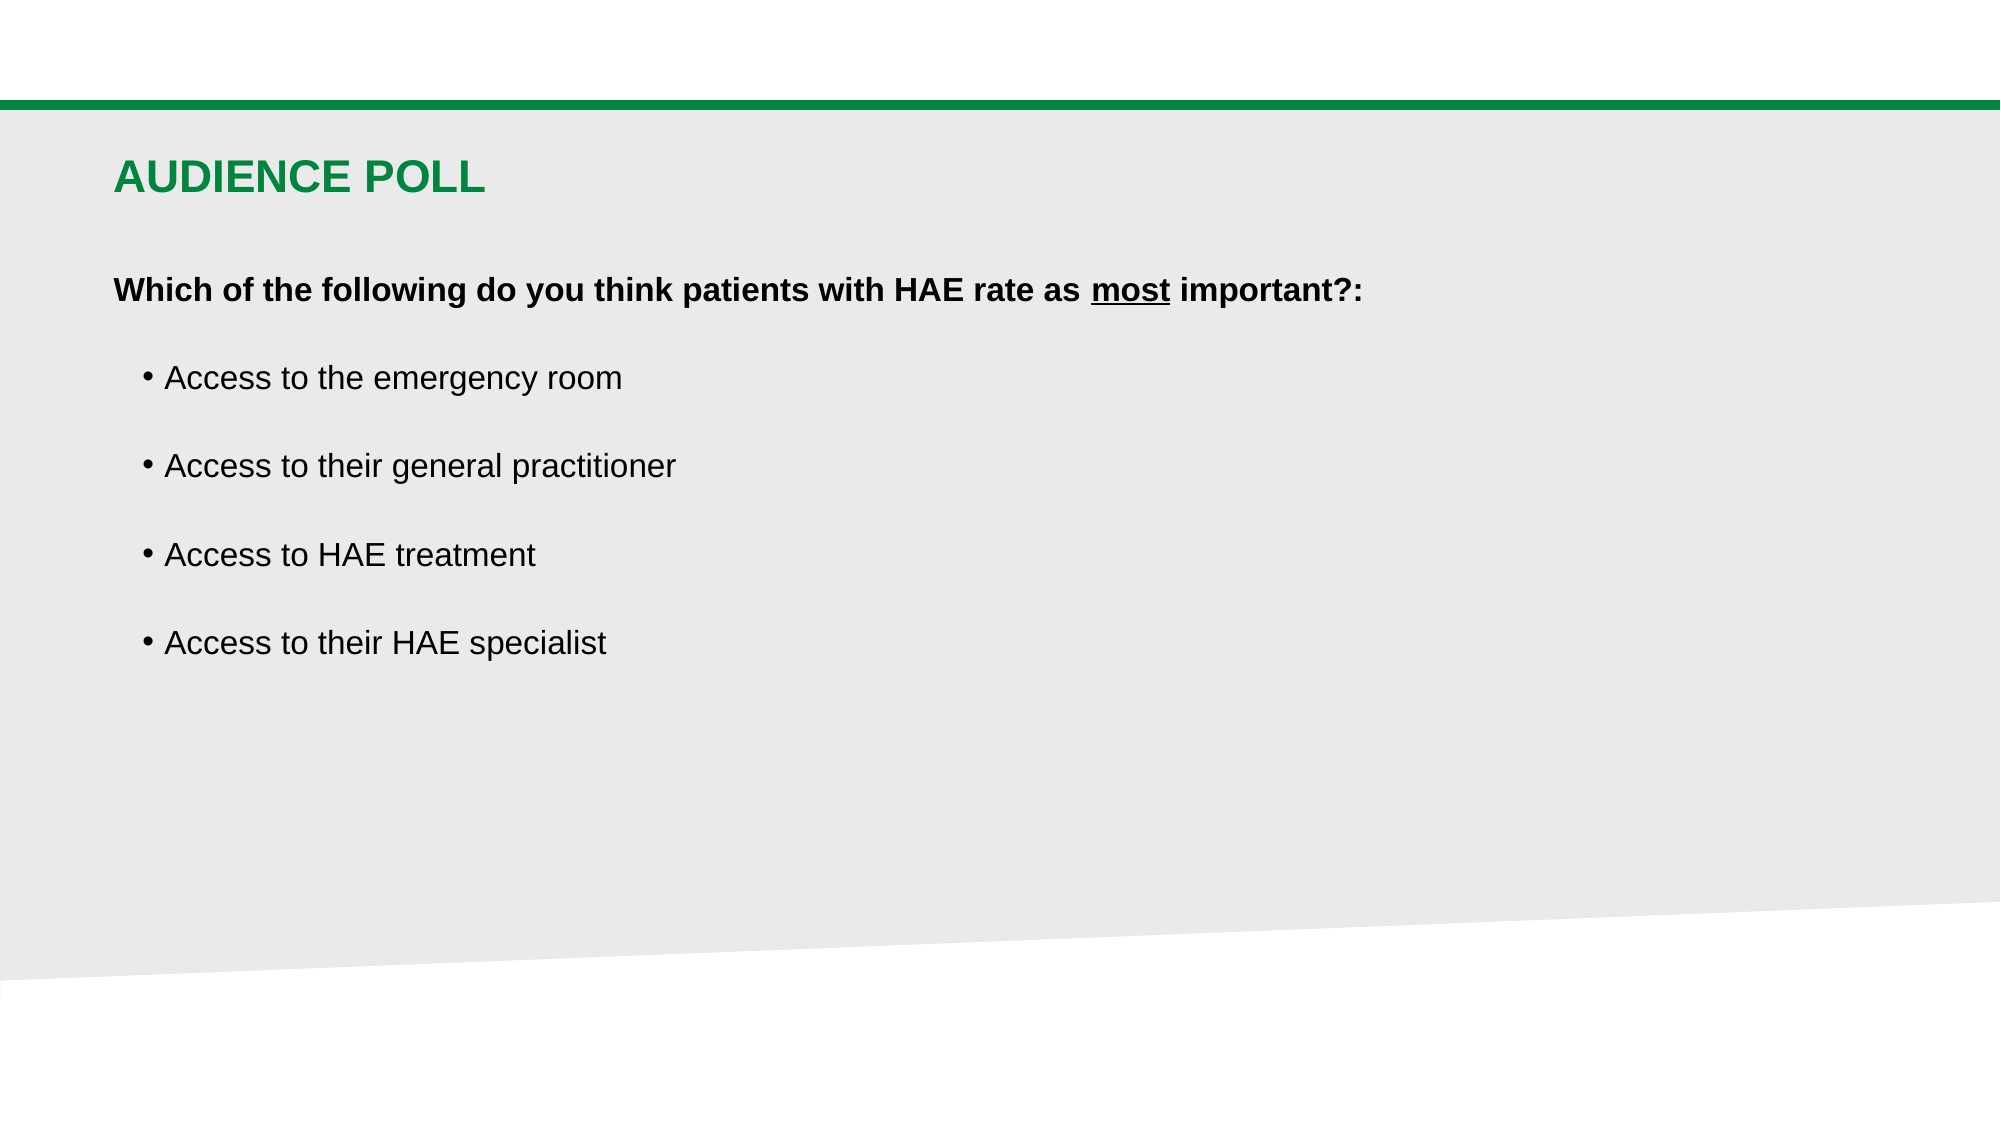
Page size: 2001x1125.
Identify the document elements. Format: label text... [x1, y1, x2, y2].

list Which of the following do you think patients with HAE rate as most important?: Access to the emergency room Access to their general practitioner Access to HAE treatment Access to their HAE specialist [113, 278, 1549, 757]
list AUDIENCE POLL [113, 128, 1912, 278]
